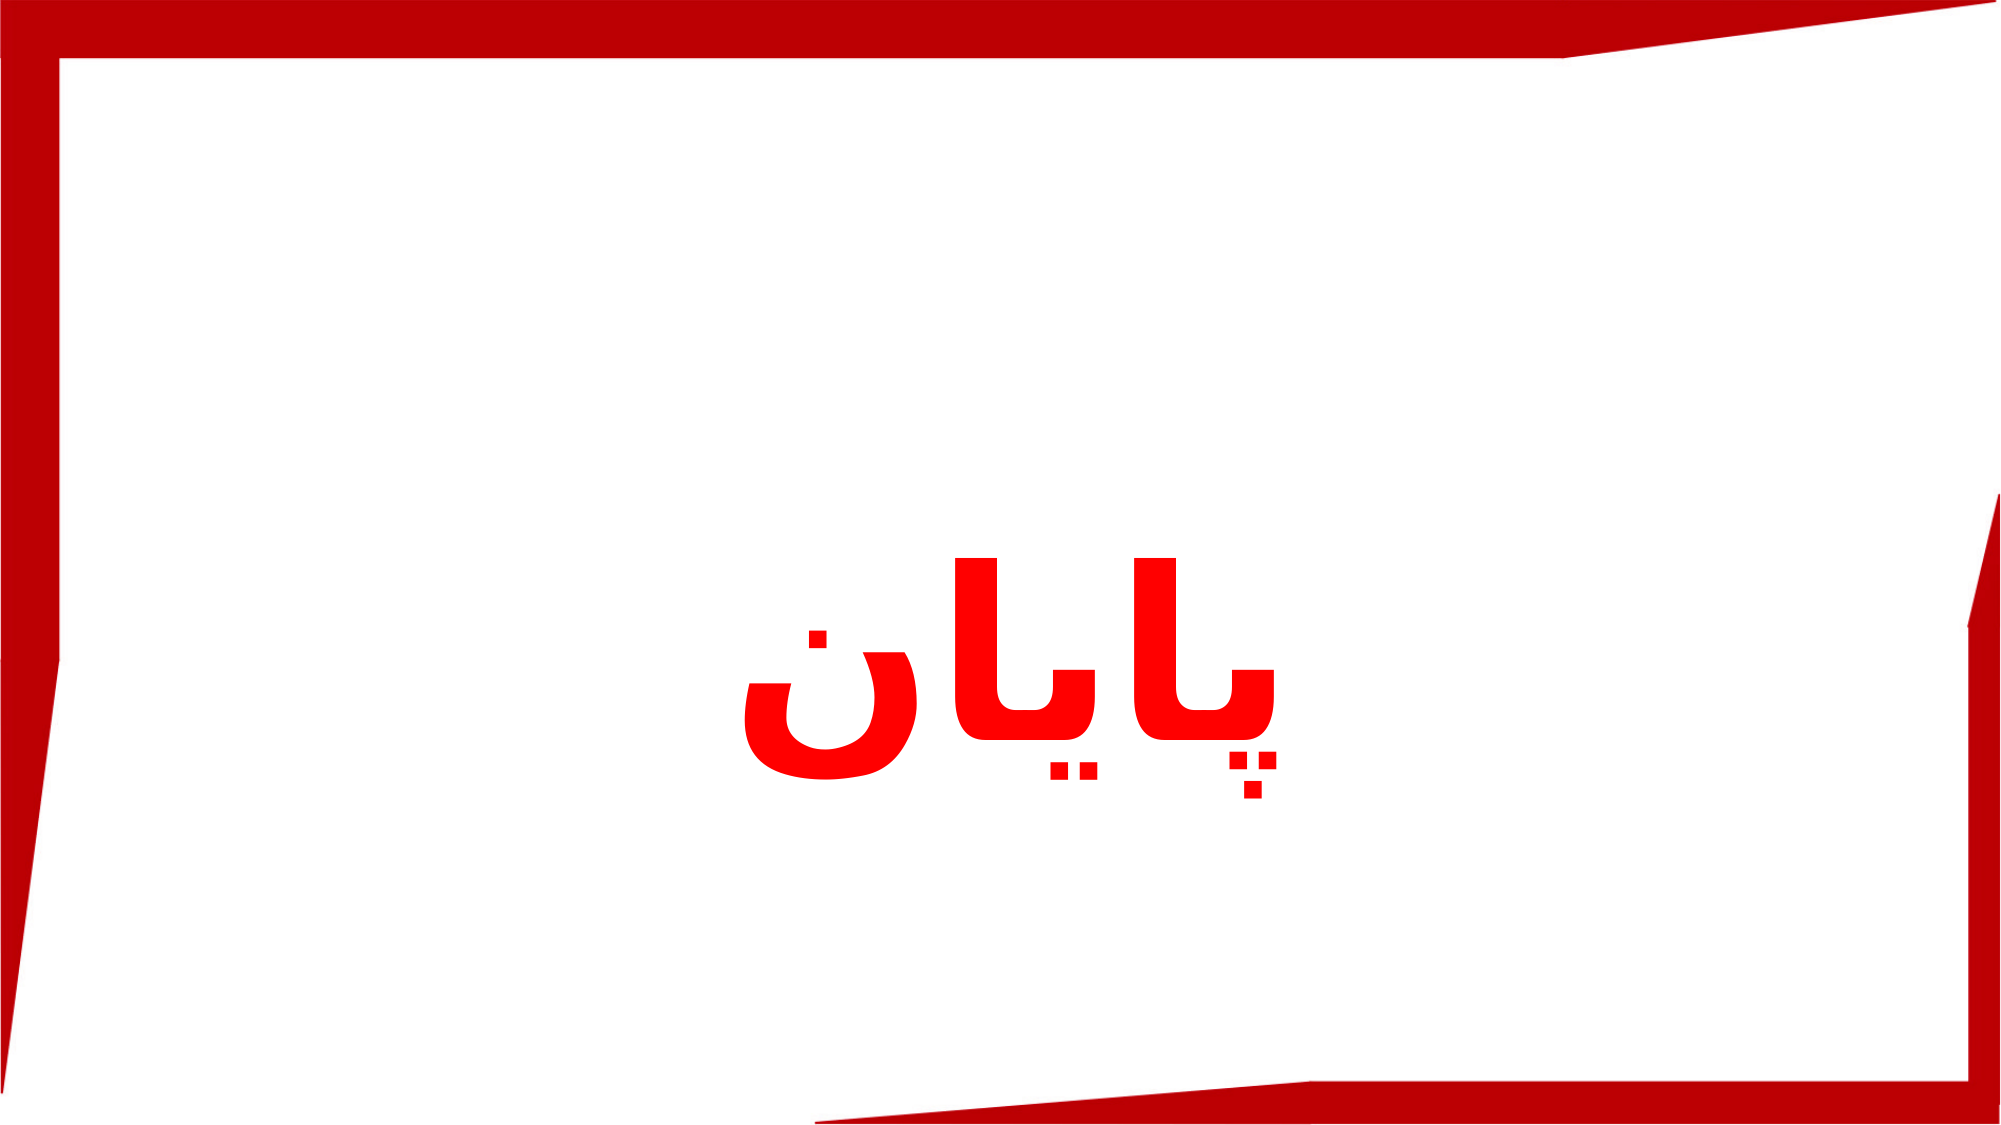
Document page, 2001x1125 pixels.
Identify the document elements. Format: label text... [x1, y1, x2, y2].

text_box پایان [88, 349, 1938, 796]
picture [0, 0, 2001, 1125]
